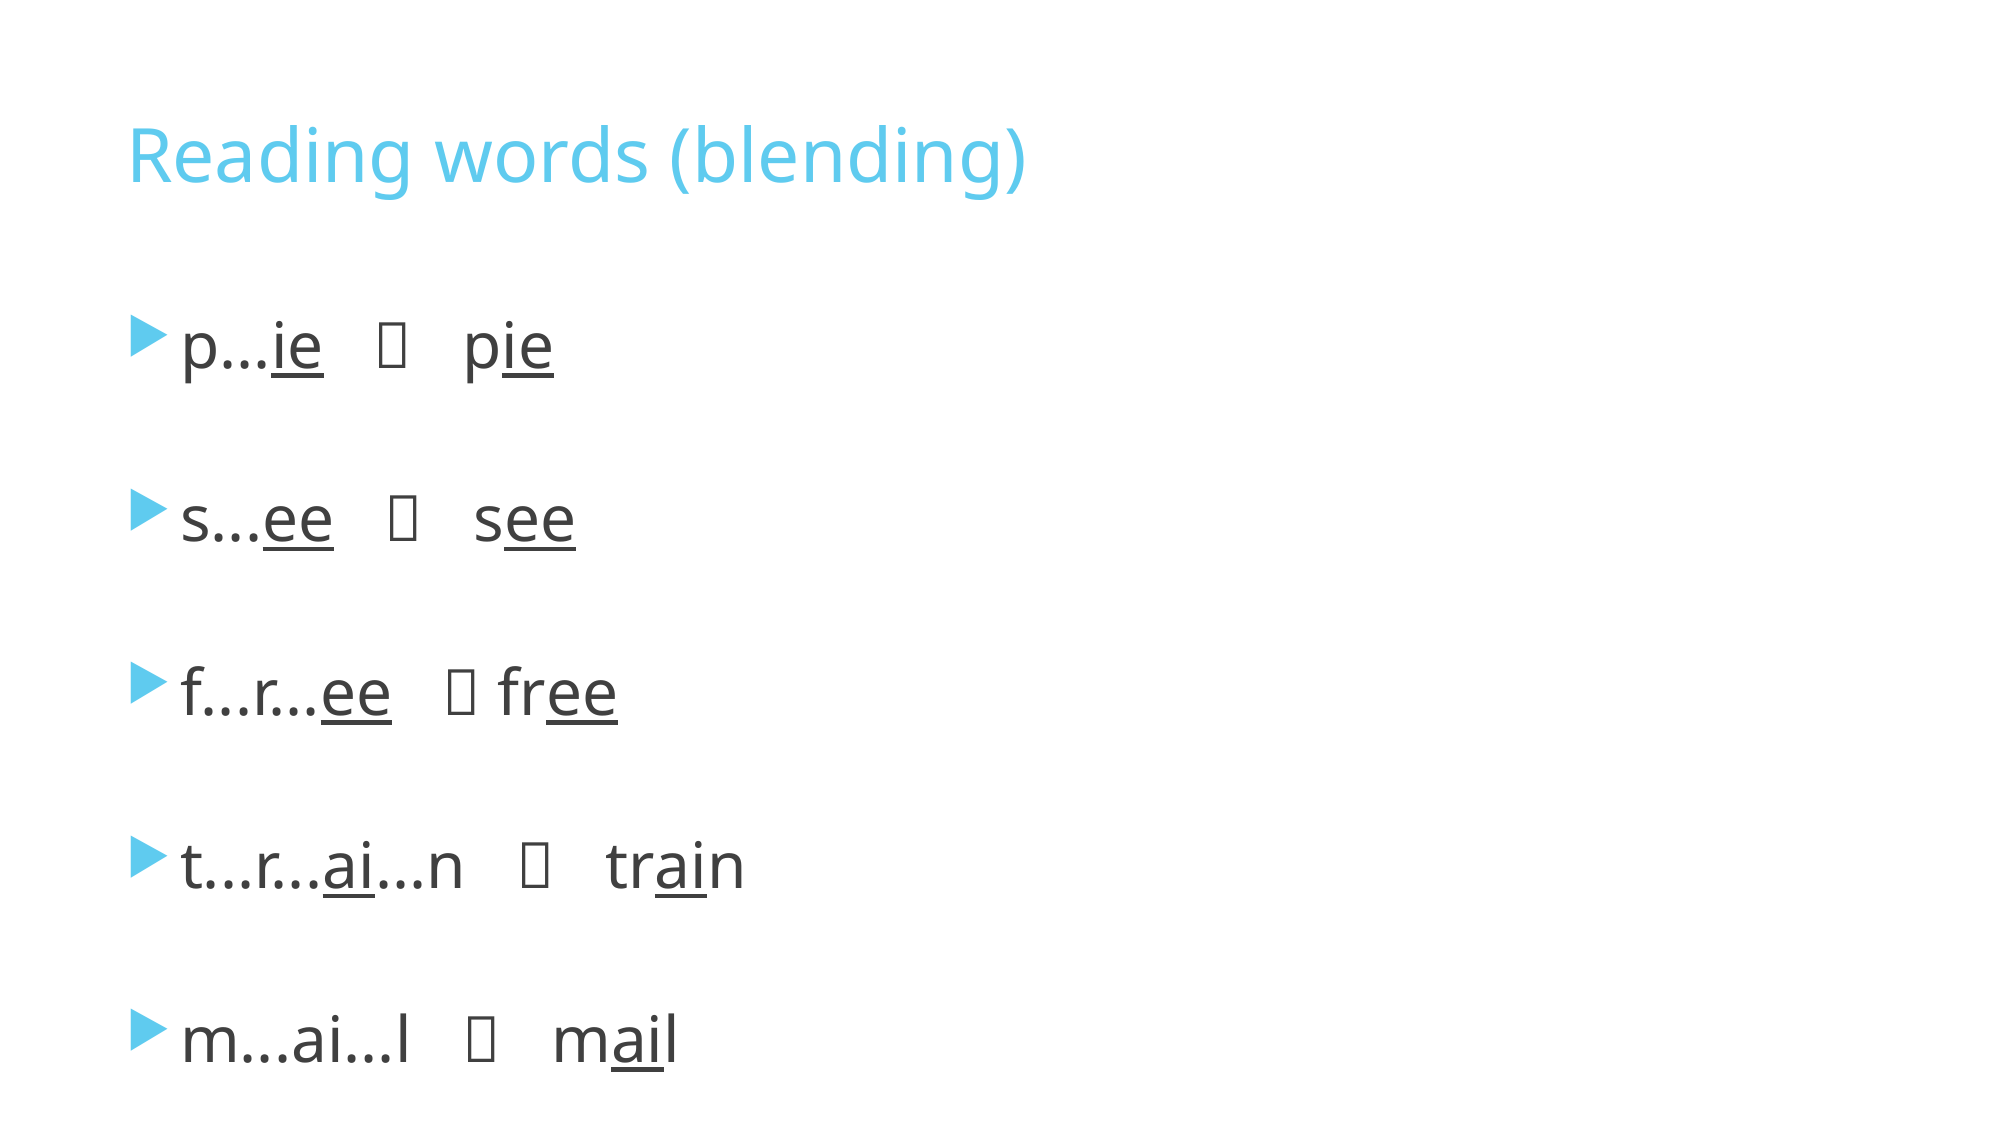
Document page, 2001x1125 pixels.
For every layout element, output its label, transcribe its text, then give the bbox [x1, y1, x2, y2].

list p...ie  pie s...ee  see f...r...ee  free t...r...ai...n  train m...ai...l  mail [111, 219, 1522, 1088]
title Reading words (blending) [111, 99, 1522, 219]
